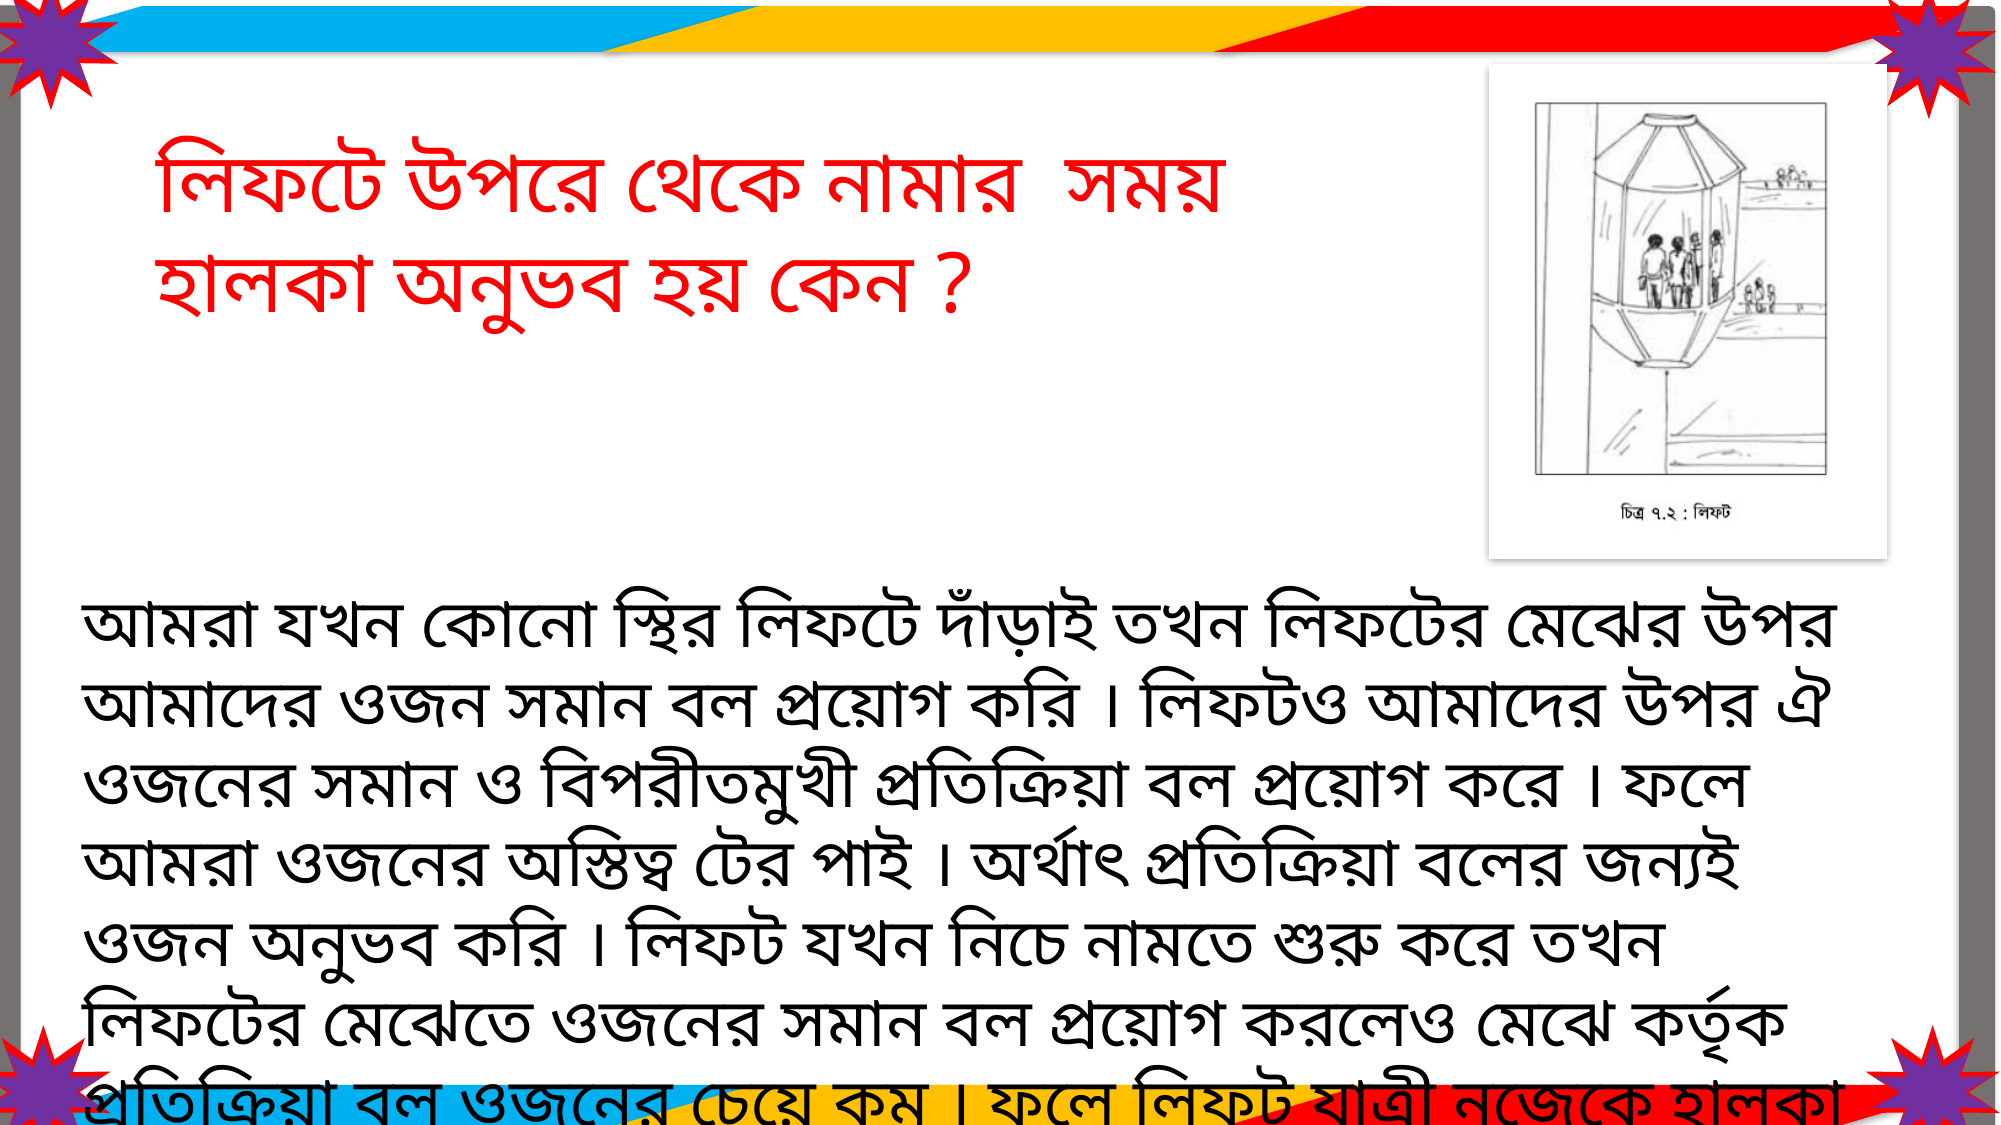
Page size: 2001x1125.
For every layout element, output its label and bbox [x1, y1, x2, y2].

picture [1503, 78, 1873, 544]
text_box [0, 0, 2000, 1125]
